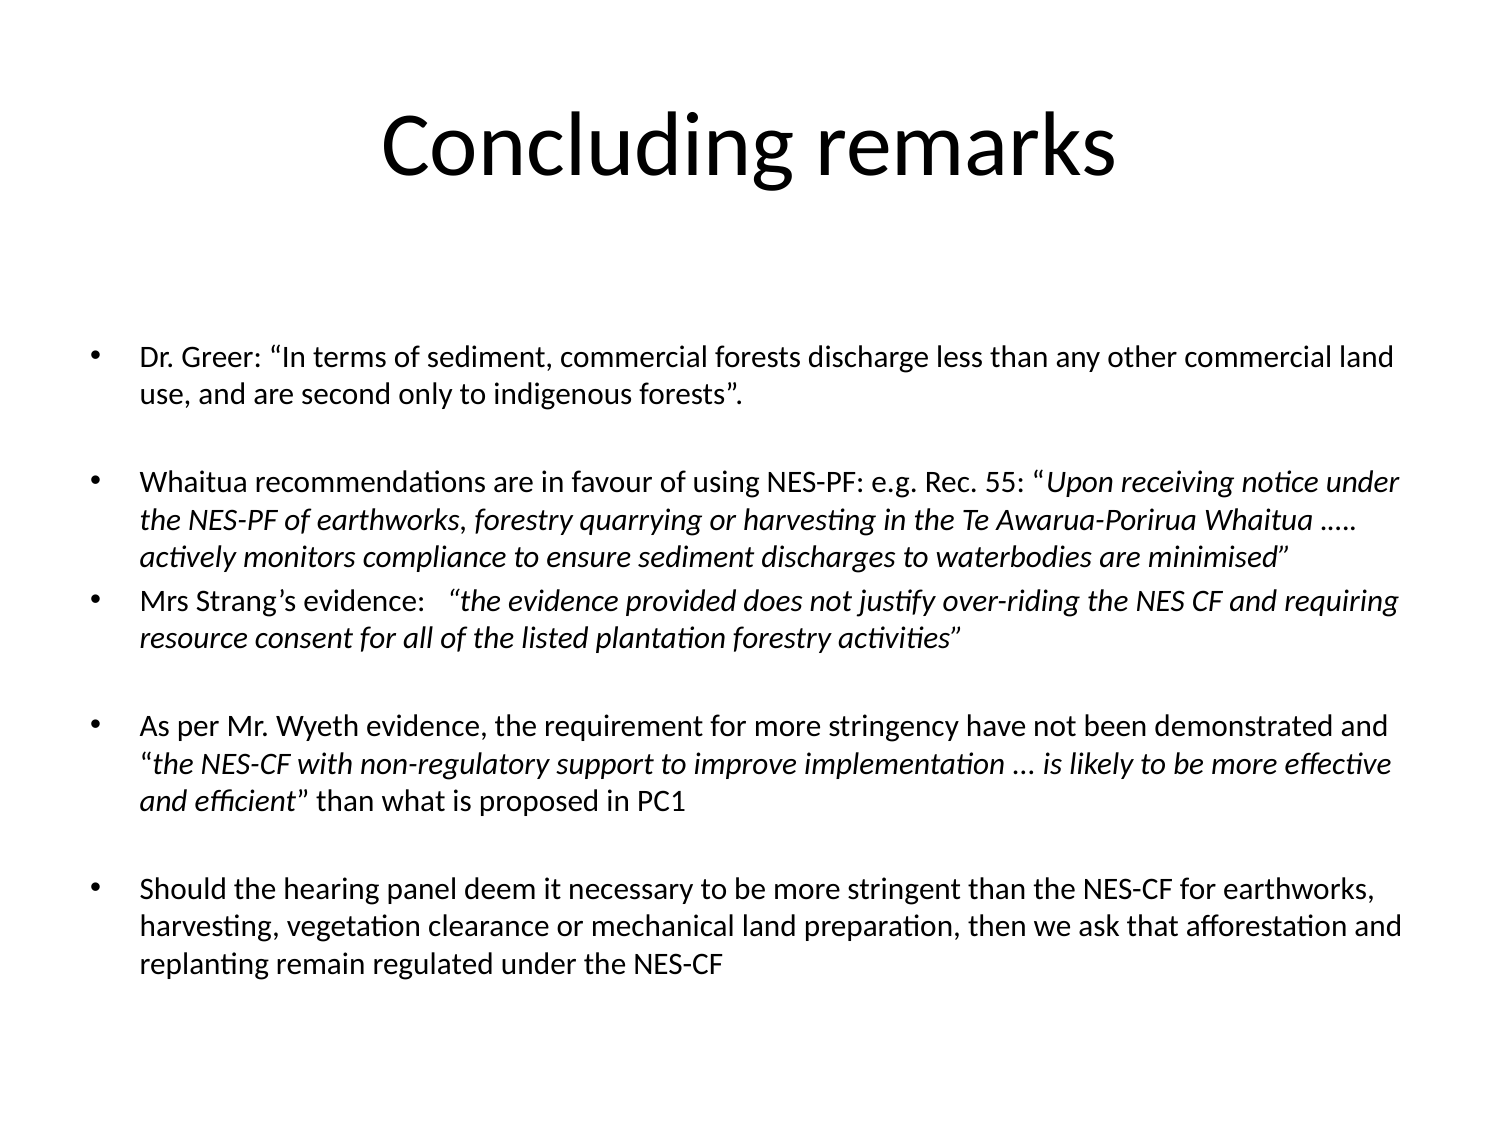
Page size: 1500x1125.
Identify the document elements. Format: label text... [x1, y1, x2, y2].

title Concluding remarks [75, 45, 1425, 233]
list Dr. Greer: “In terms of sediment, commercial forests discharge less than any other commercial land use, and are second only to indigenous forests”. Whaitua recommendations are in favour of using NES-PF: e.g. Rec. 55: “Upon receiving notice under the NES-PF of earthworks, forestry quarrying or harvesting in the Te Awarua-Porirua Whaitua .…. actively monitors compliance to ensure sediment discharges to waterbodies are minimised” Mrs Strang’s evidence: “the evidence provided does not justify over-riding the NES CF and requiring resource consent for all of the listed plantation forestry activities” As per Mr. Wyeth evidence, the requirement for more stringency have not been demonstrated and “the NES-CF with non-regulatory support to improve implementation ... is likely to be more effective and efficient” than what is proposed in PC1 Should the hearing panel deem it necessary to be more stringent than the NES-CF for earthworks, harvesting, vegetation clearance or mechanical land preparation, then we ask that afforestation and replanting remain regulated under the NES-CF [75, 262, 1425, 1005]
